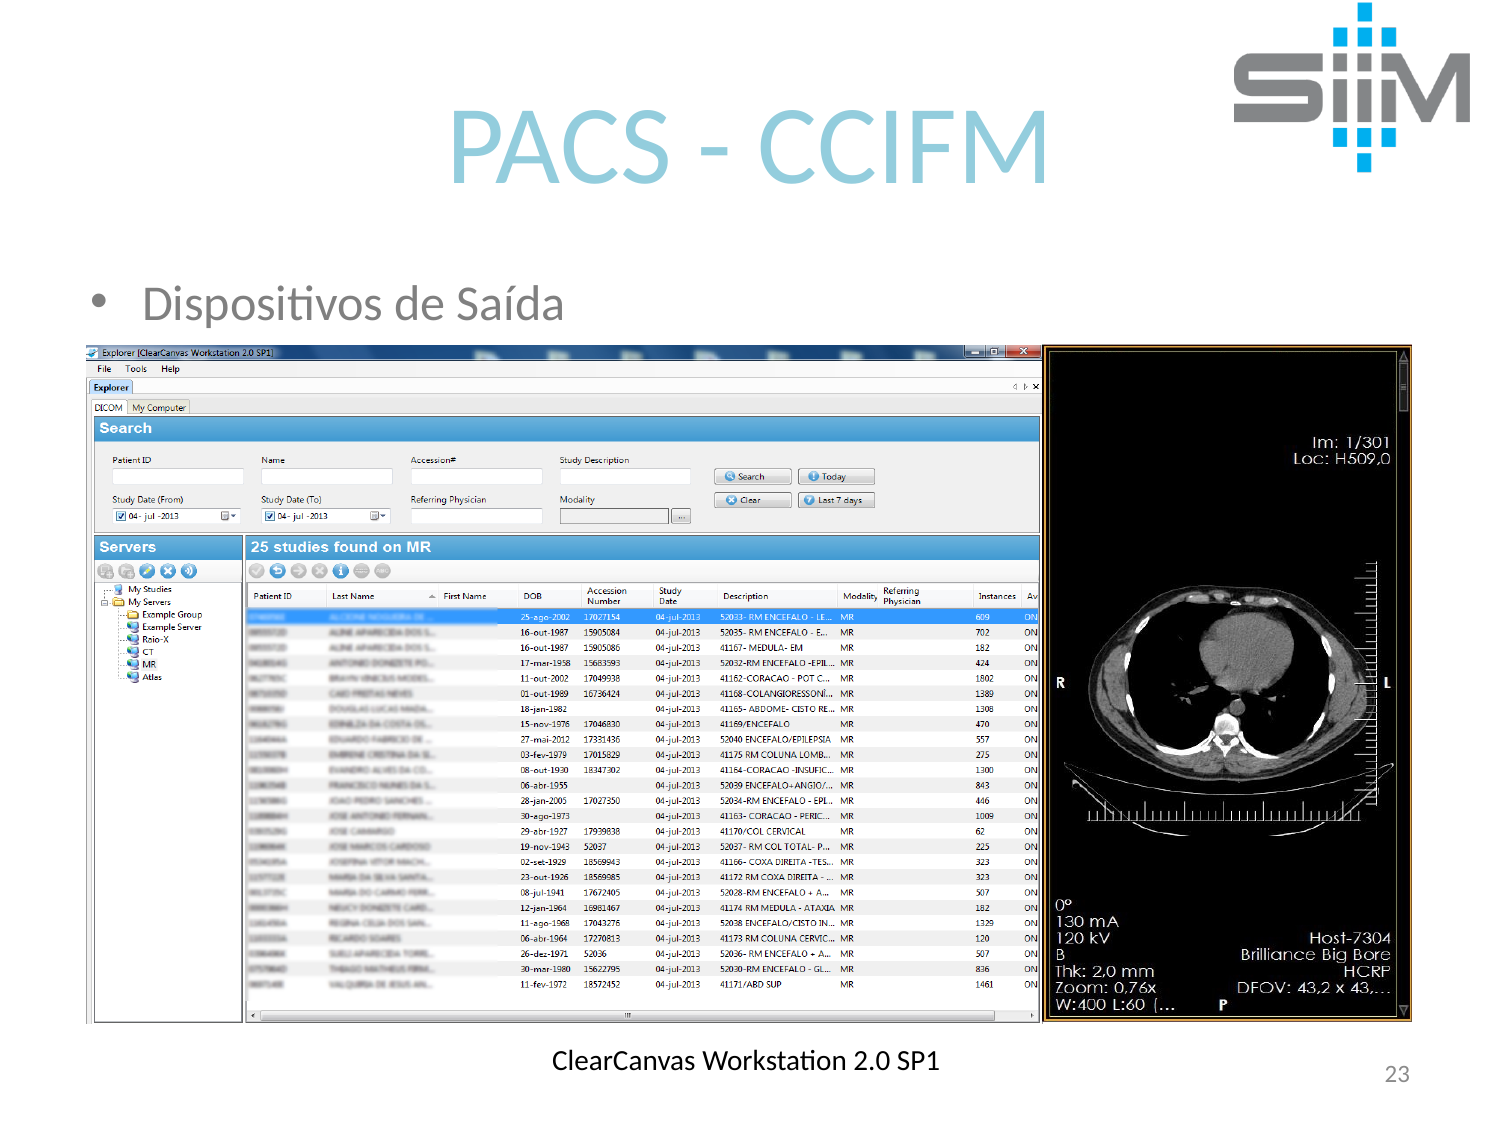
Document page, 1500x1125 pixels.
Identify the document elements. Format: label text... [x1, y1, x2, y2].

picture [85, 343, 1412, 1024]
picture [1234, 1, 1470, 173]
slide_number 23 [1074, 1042, 1425, 1103]
text_box ClearCanvas Workstation 2.0 SP1 [537, 1033, 1140, 1084]
list Dispositivos de Saída [75, 262, 1425, 339]
title PACS - CCIFM [75, 45, 1425, 233]
